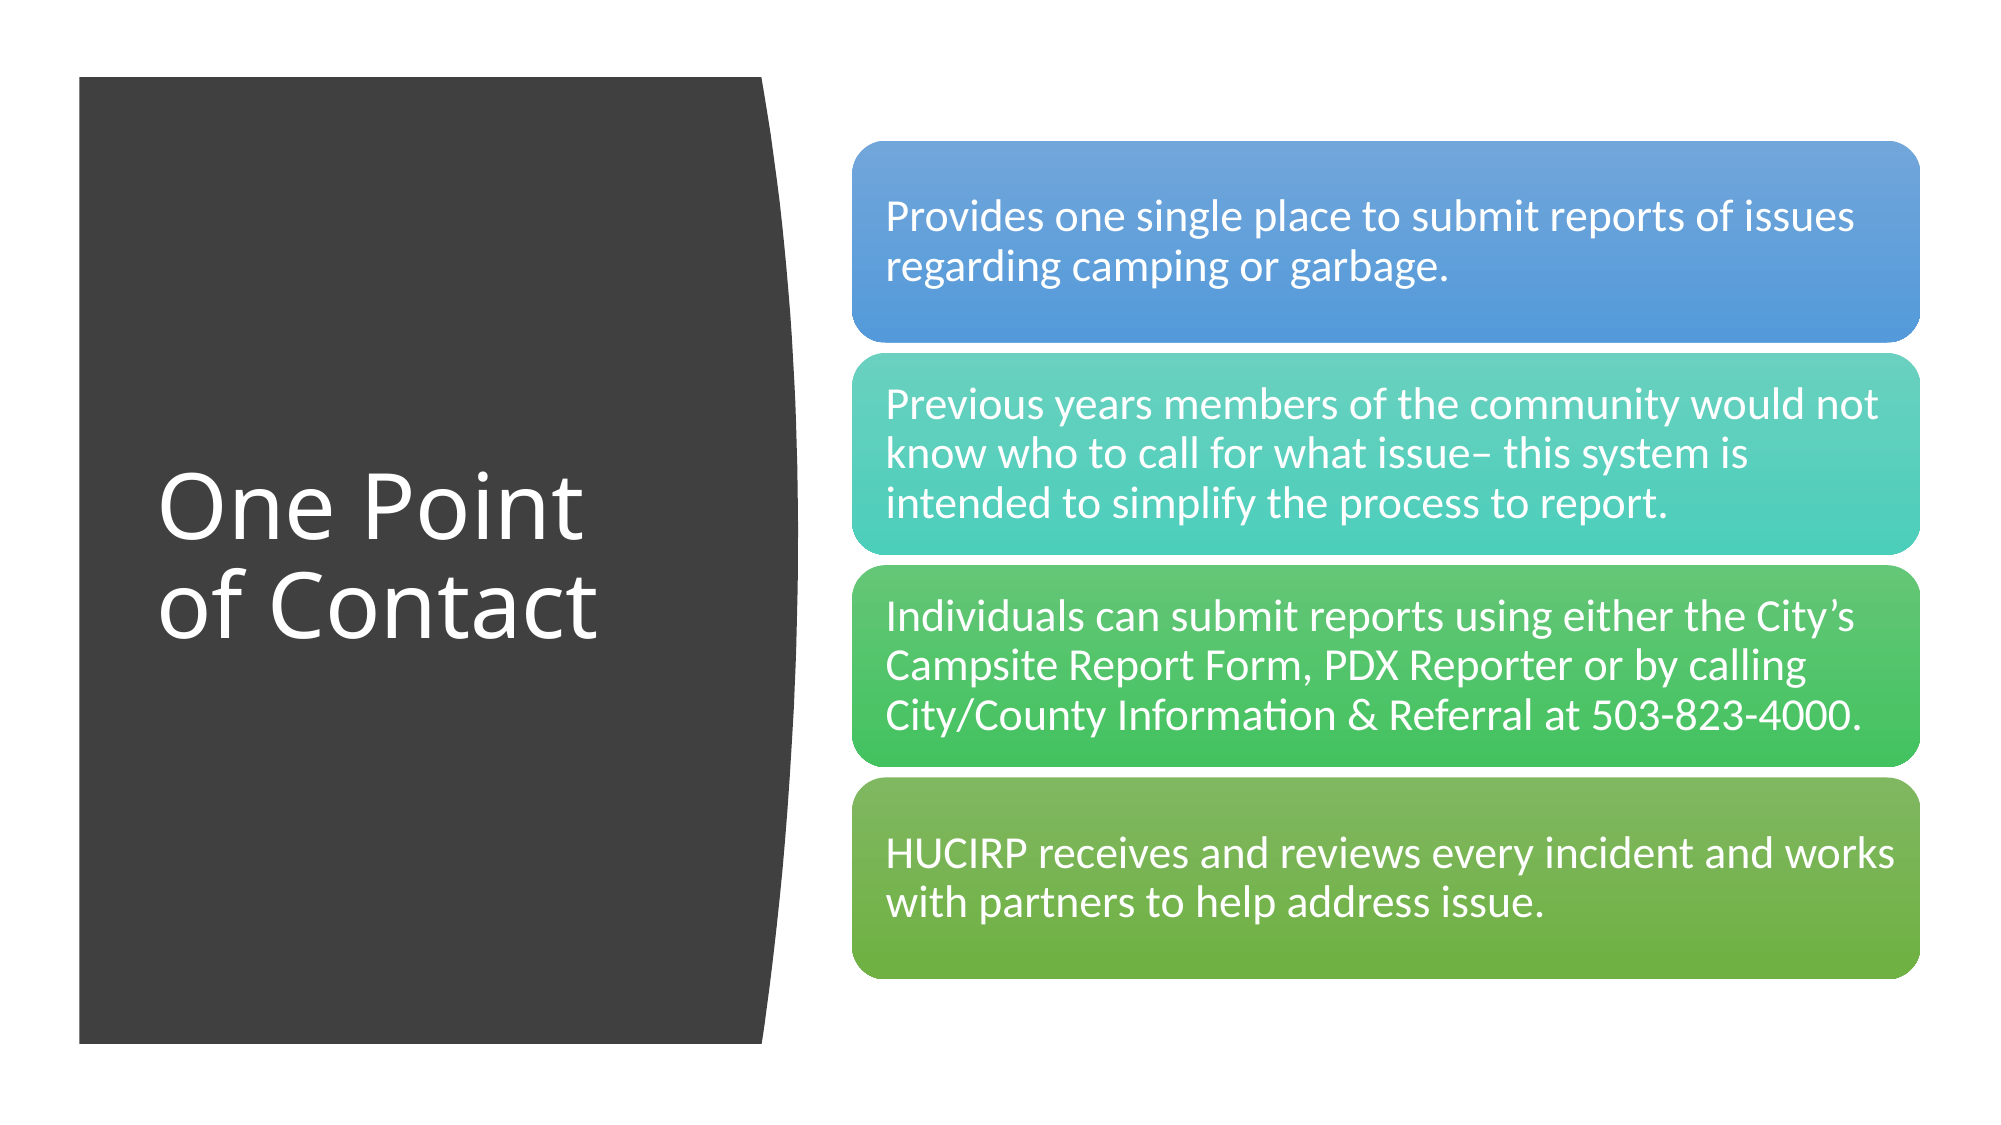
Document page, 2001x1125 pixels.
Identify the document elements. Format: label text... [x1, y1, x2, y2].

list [852, 77, 1921, 1043]
title One Point of Contact [141, 166, 702, 953]
text_box [78, 76, 800, 1045]
